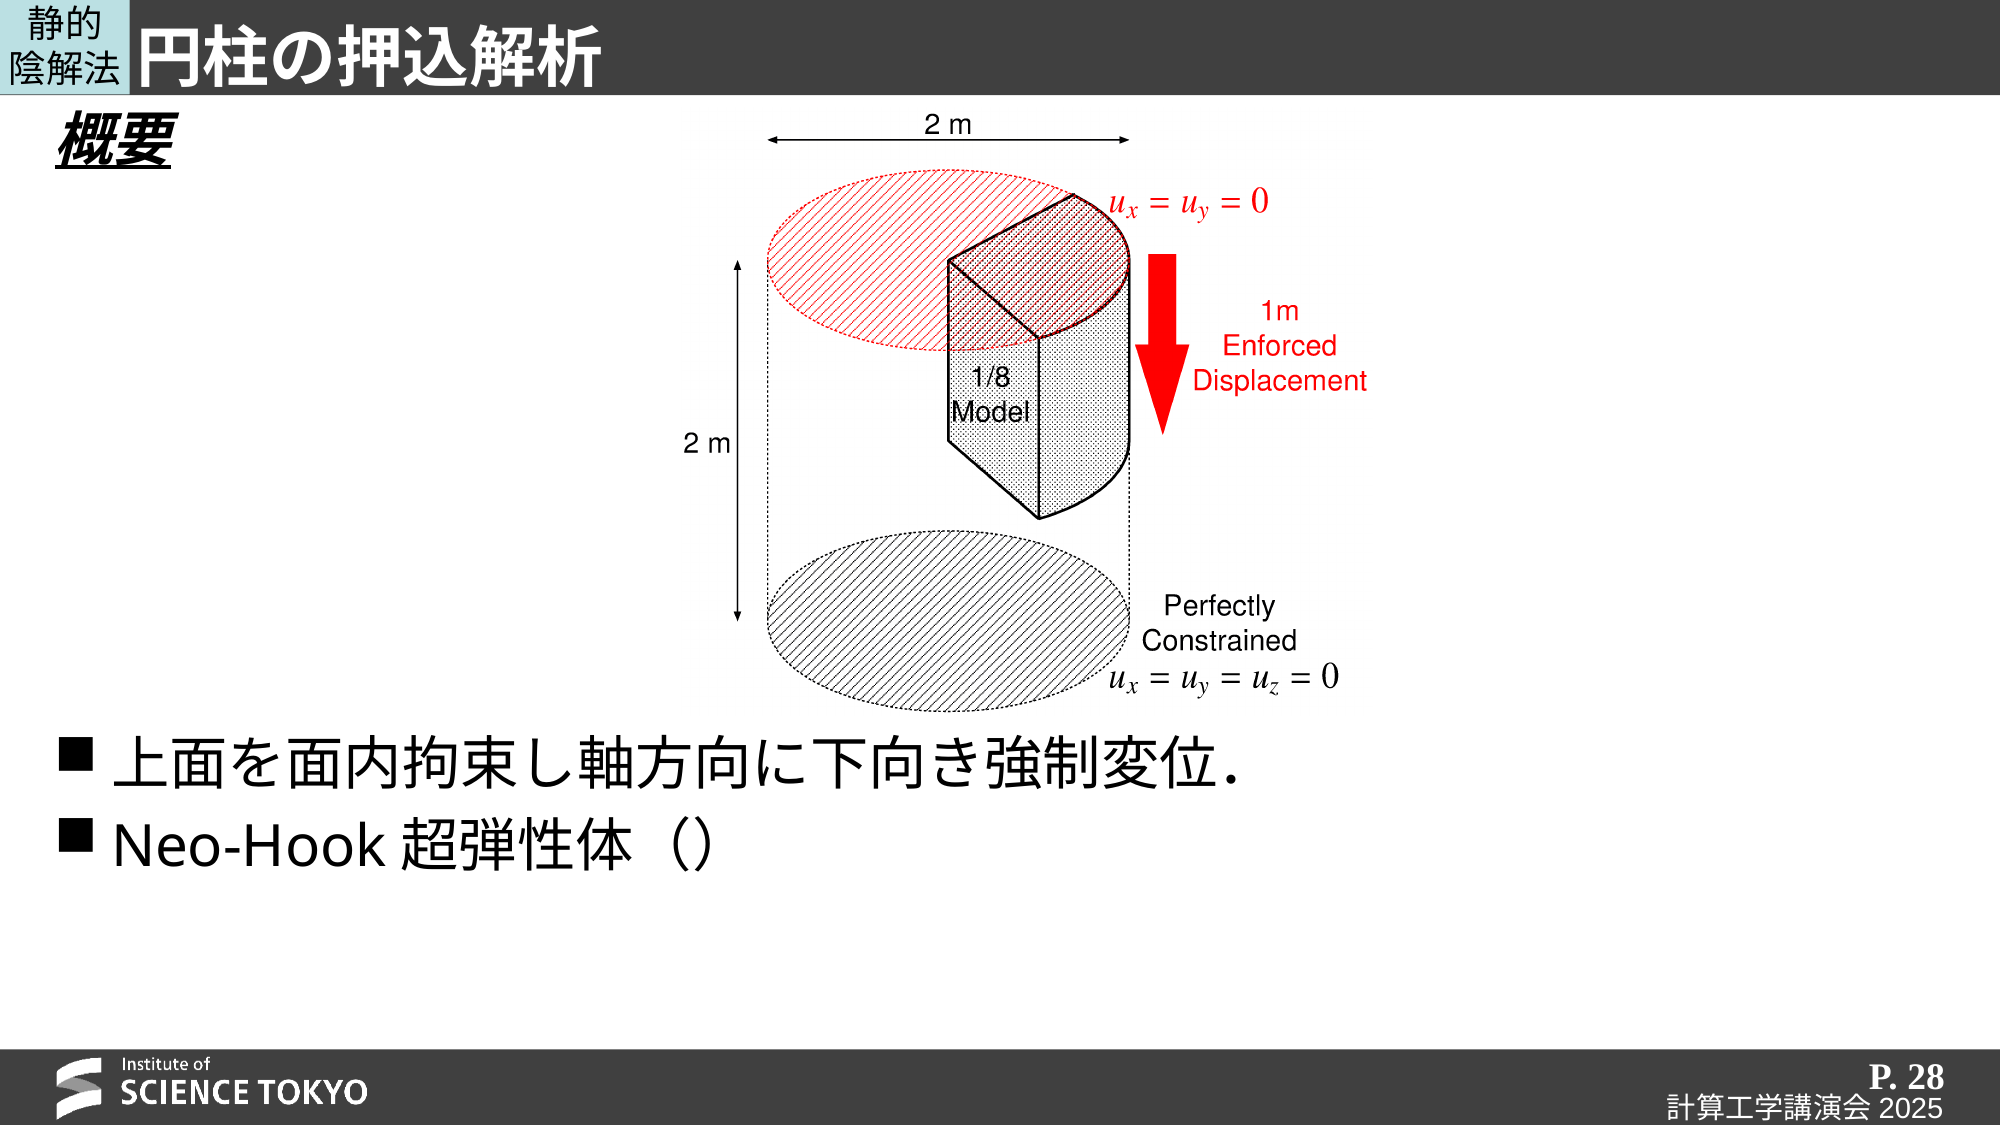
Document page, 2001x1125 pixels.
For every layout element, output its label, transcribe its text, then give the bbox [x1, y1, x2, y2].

picture [681, 107, 1373, 717]
picture [55, 1056, 368, 1122]
title 円柱の押込解析 [0, 0, 2000, 96]
text_box 静的 陰解法 [0, 0, 130, 95]
slide_number P. 28 [1714, 1058, 1945, 1091]
